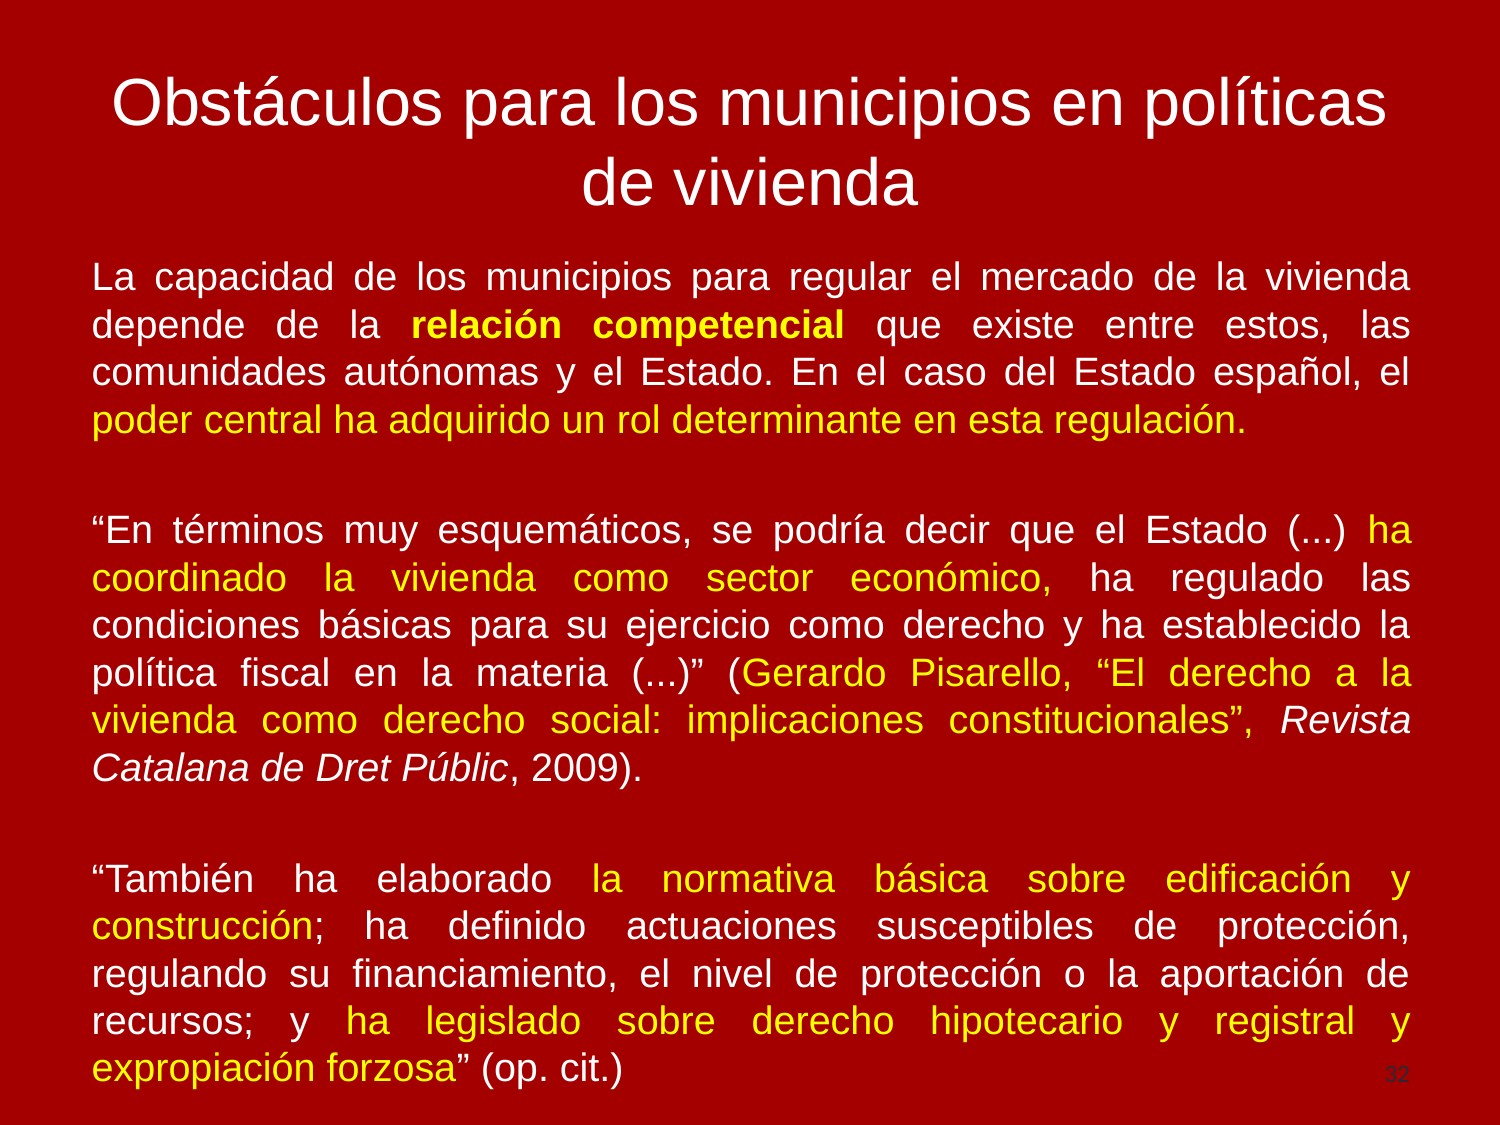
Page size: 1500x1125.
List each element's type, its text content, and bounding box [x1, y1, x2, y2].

list La capacidad de los municipios para regular el mercado de la vivienda depende de la relación competencial que existe entre estos, las comunidades autónomas y el Estado. En el caso del Estado español, el poder central ha adquirido un rol determinante en esta regulación. “En términos muy esquemáticos, se podría decir que el Estado (...) ha coordinado la vivienda como sector económico, ha regulado las condiciones básicas para su ejercicio como derecho y ha establecido la política fiscal en la materia (...)” (Gerardo Pisarello, “El derecho a la vivienda como derecho social: implicaciones constitucionales”, Revista Catalana de Dret Públic, 2009). “También ha elaborado la normativa básica sobre edificación y construcción; ha definido actuaciones susceptibles de protección, regulando su financiamiento, el nivel de protección o la aportación de recursos; y ha legislado sobre derecho hipotecario y registral y expropiación forzosa” (op. cit.) [76, 243, 1427, 1035]
title Obstáculos para los municipios en políticas de vivienda [75, 45, 1425, 233]
slide_number 32 [1074, 1042, 1425, 1103]
